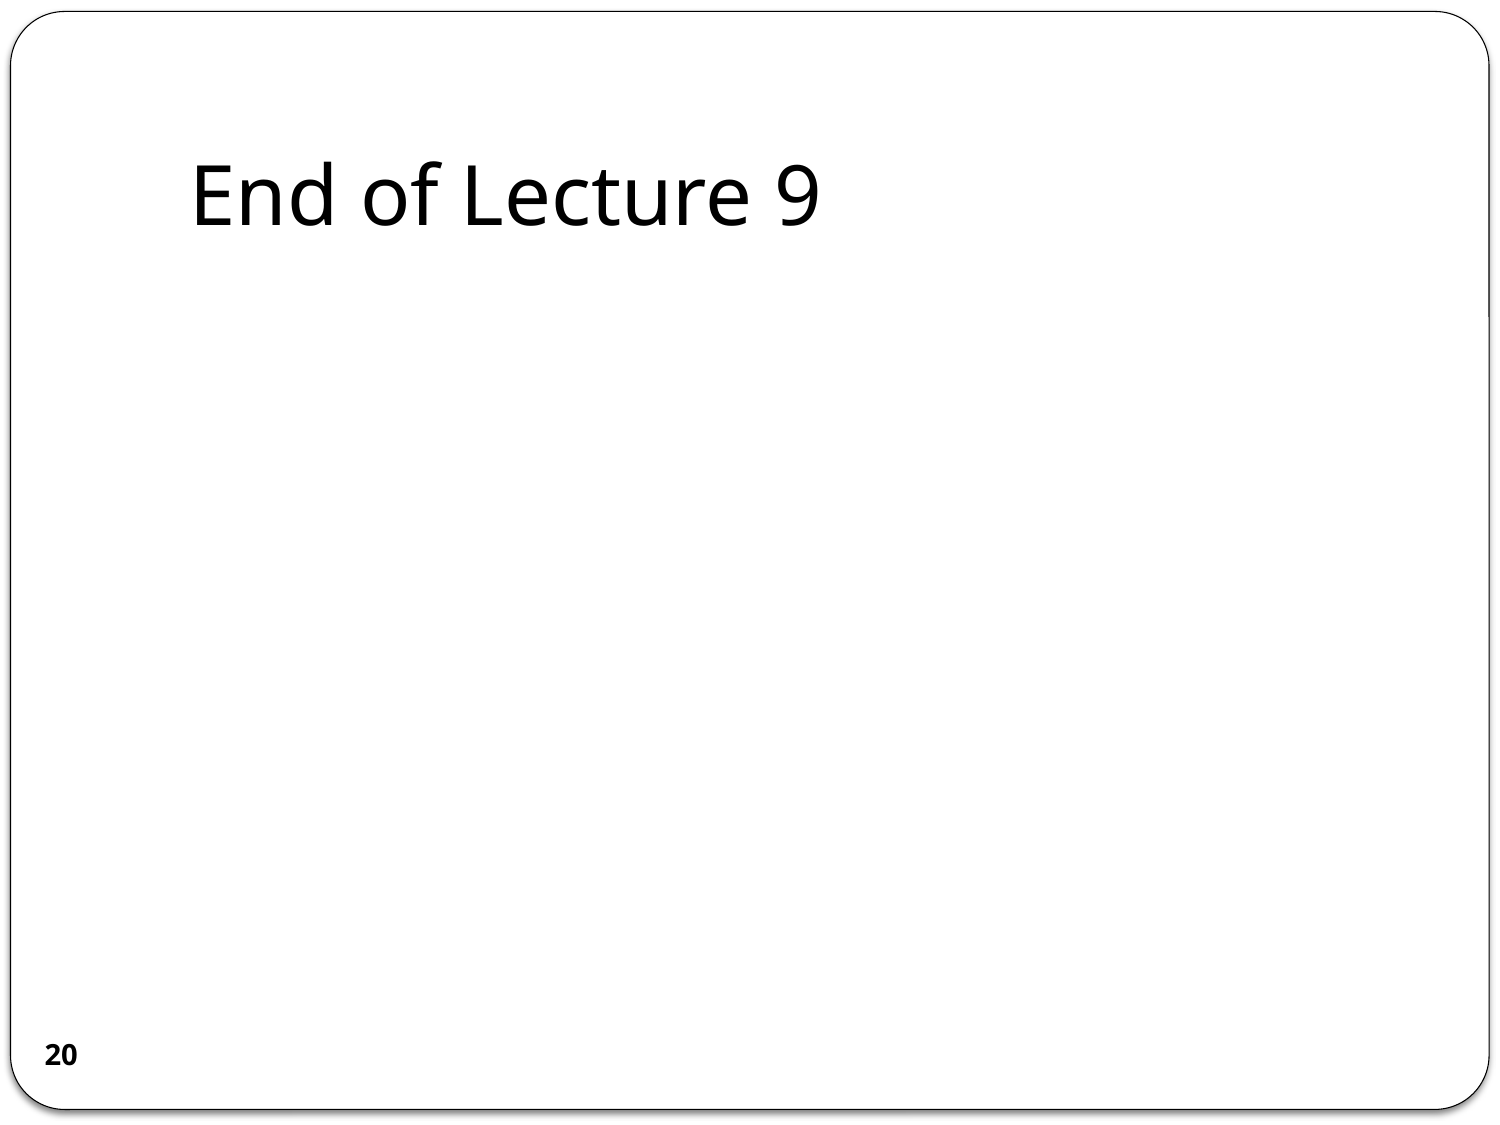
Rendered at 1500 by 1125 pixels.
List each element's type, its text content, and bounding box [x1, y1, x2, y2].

text_box End of Lecture 9 [174, 70, 1450, 258]
slide_number 20 [23, 1018, 99, 1094]
